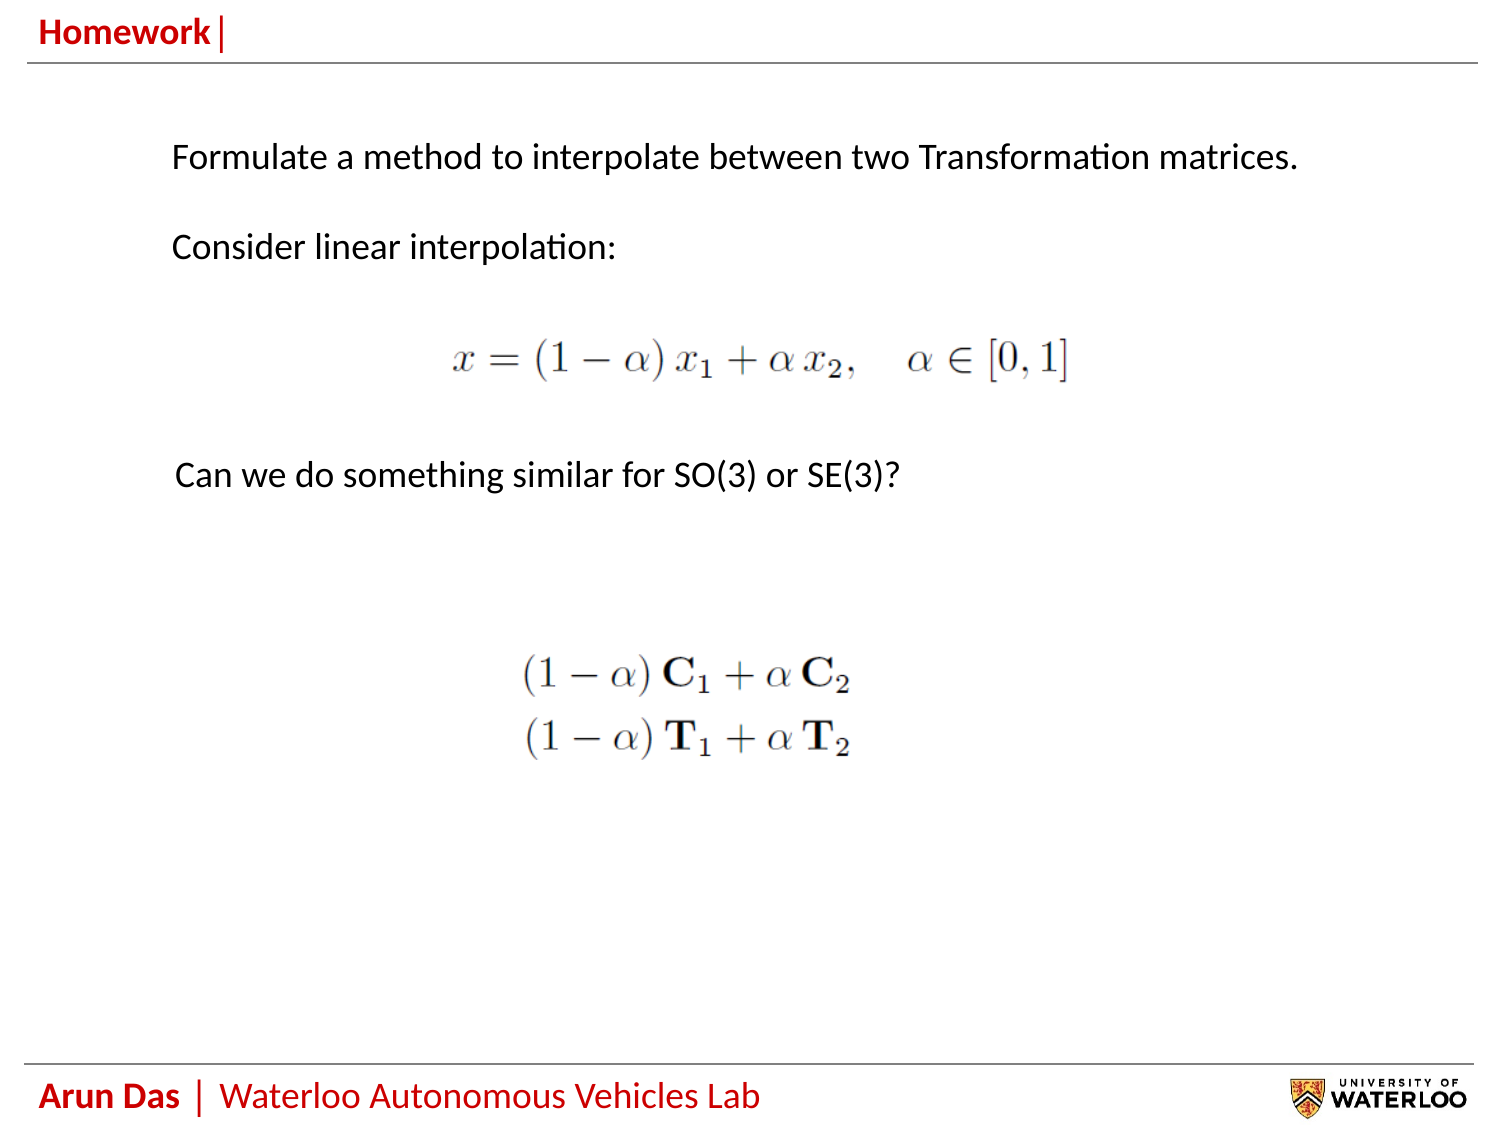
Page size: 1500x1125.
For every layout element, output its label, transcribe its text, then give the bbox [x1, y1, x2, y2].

text_box Arun Das | Waterloo Autonomous Vehicles Lab [23, 1064, 1256, 1124]
text_box Can we do something similar for SO(3) or SE(3)? [160, 442, 1345, 503]
picture [411, 301, 1072, 398]
picture [1256, 1065, 1500, 1125]
text_box Homework| [23, 0, 1460, 60]
picture [479, 621, 858, 777]
text_box Formulate a method to interpolate between two Transformation matrices. Consider linear interpolation: [157, 124, 1342, 275]
